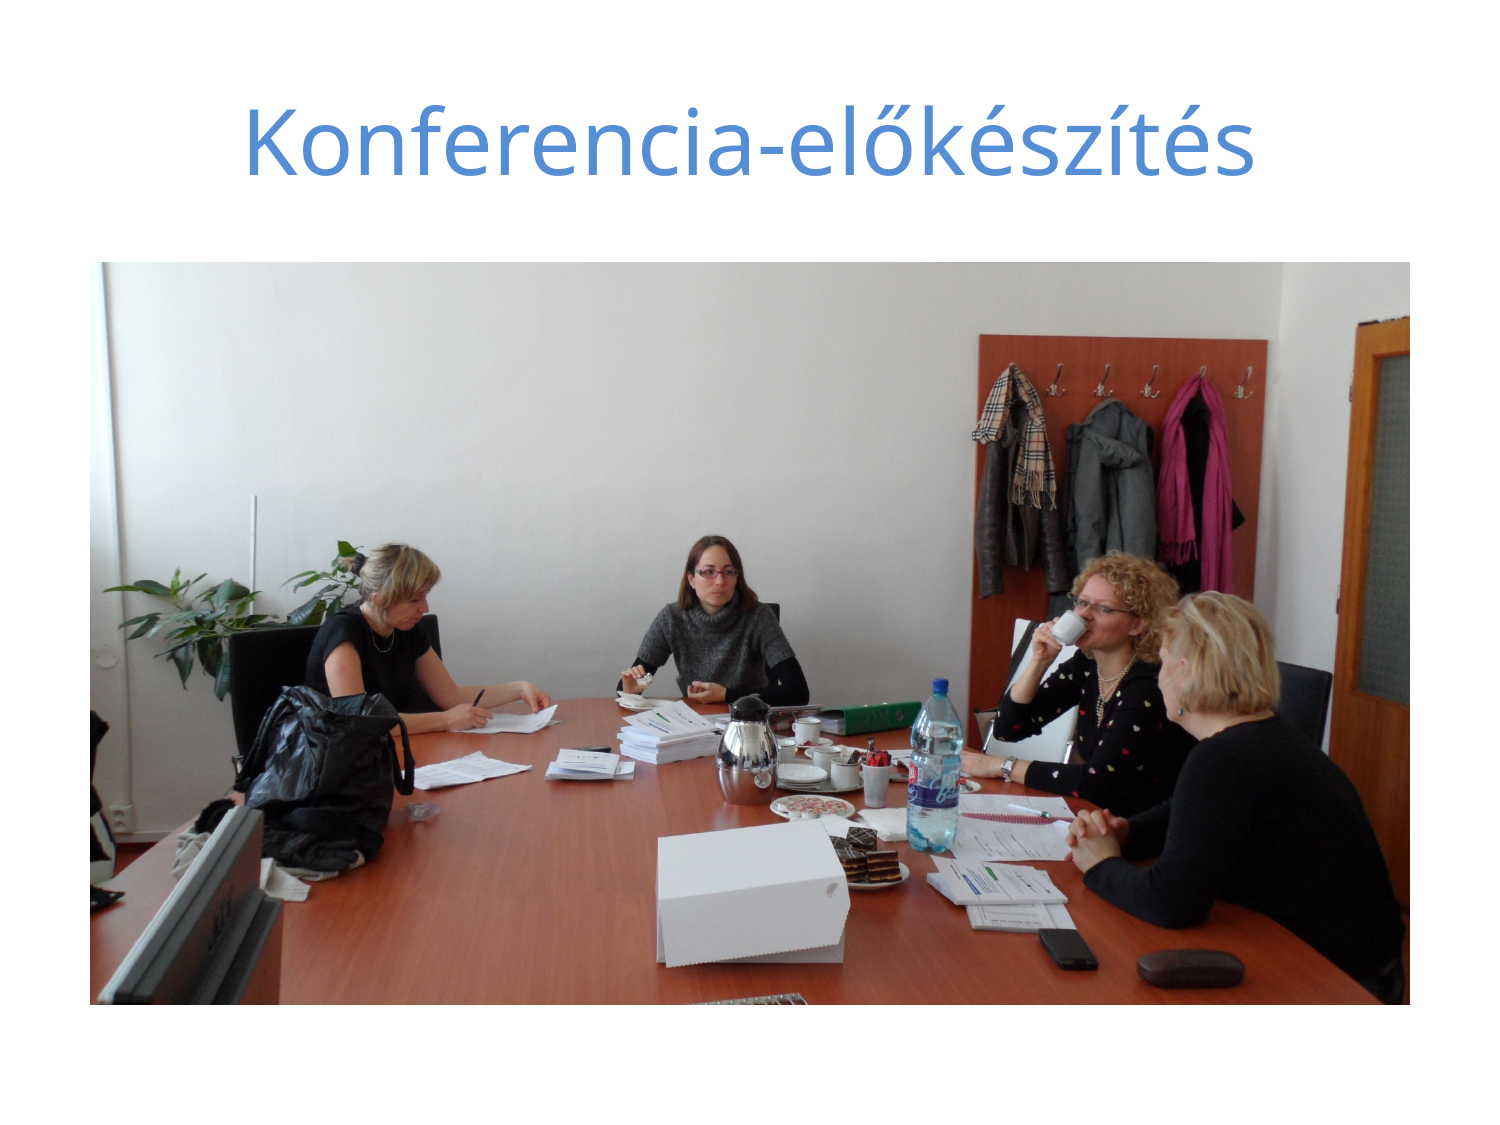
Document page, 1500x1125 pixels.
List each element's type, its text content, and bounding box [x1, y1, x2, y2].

title Konferencia-előkészítés [75, 45, 1425, 233]
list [89, 262, 1411, 1006]
